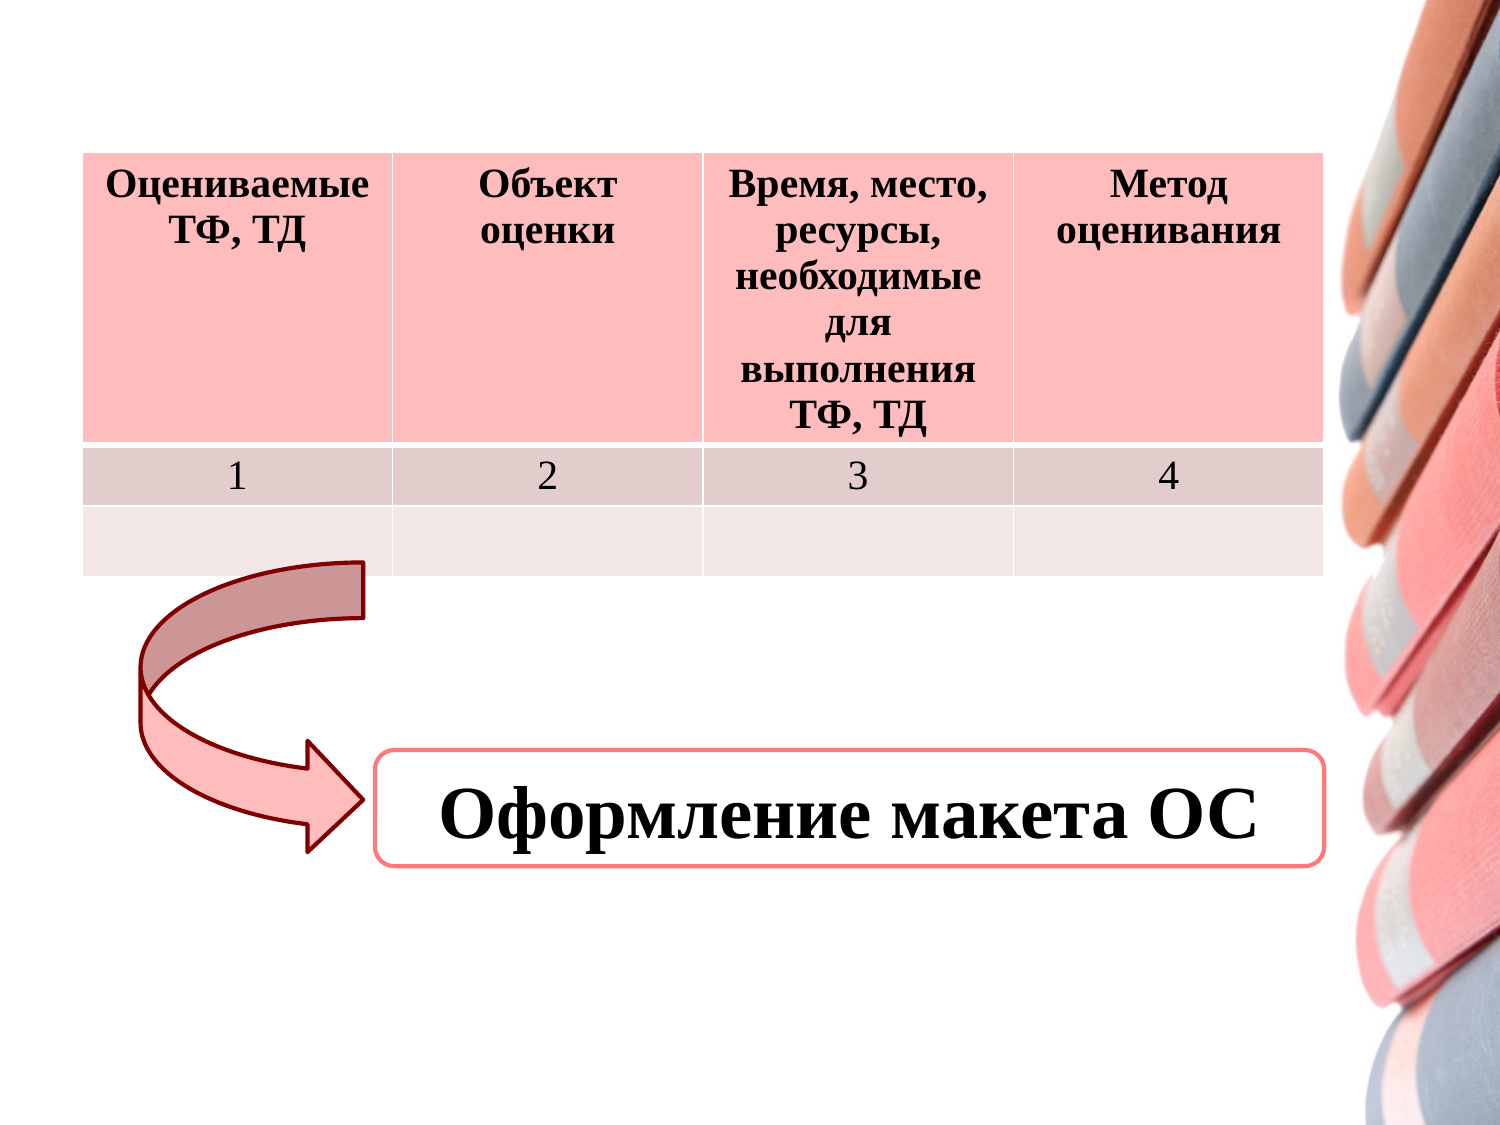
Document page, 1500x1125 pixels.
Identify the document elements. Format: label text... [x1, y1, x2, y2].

table_cell 3 [704, 448, 1013, 505]
table_header Метод оценивания [1014, 153, 1323, 442]
table_cell [393, 507, 702, 576]
table_header Объект оценки [393, 153, 702, 442]
table_cell [1014, 507, 1323, 576]
table_cell 4 [1014, 448, 1323, 505]
table_cell [704, 507, 1013, 576]
table_cell 2 [393, 448, 702, 505]
picture [0, 0, 1500, 1125]
table_header Оцениваемые ТФ, ТД [83, 153, 392, 442]
table_header Время, место, ресурсы, необходимые для выполнения ТФ, ТД [704, 153, 1013, 442]
text_box Оформление макета ОС [372, 747, 1327, 869]
text_box [138, 560, 366, 855]
table_cell 1 [83, 448, 392, 505]
table_cell [83, 507, 392, 576]
